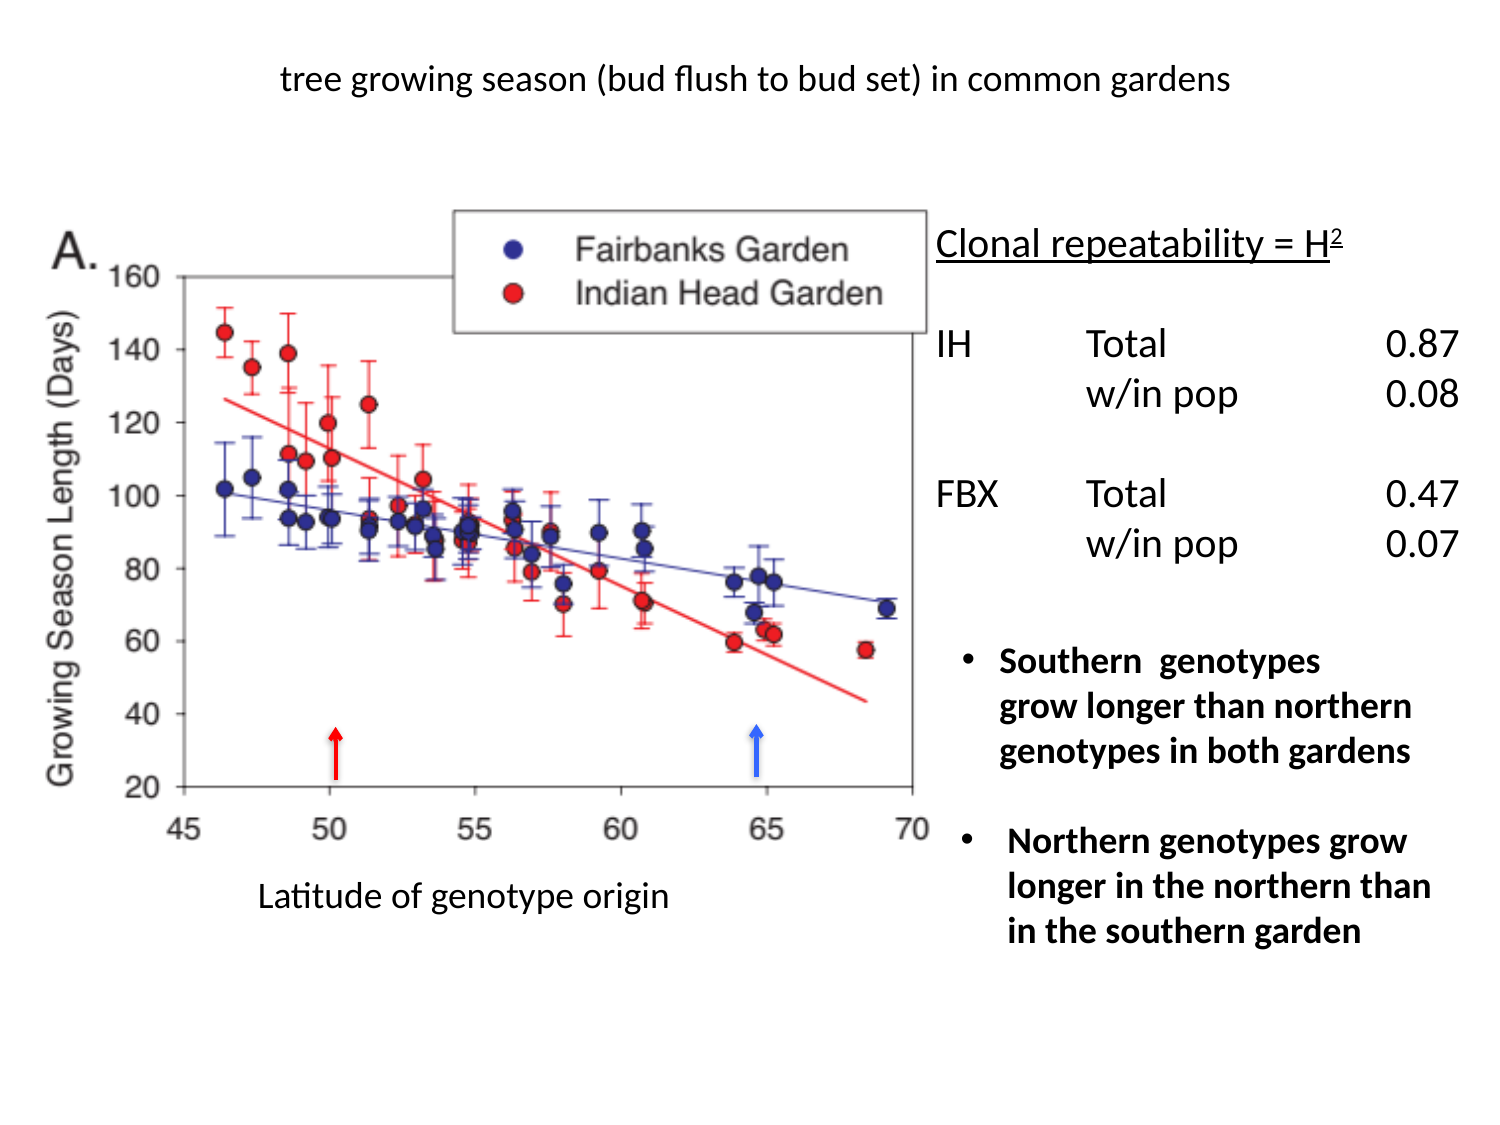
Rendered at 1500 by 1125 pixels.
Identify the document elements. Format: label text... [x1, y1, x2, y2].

text_box Clonal repeatability = H2 IH Total 0.87 w/in pop 0.08 FBX Total 0.47 w/in pop 0.07 [952, 208, 1475, 623]
text_box Latitude of genotype origin [243, 863, 887, 924]
text_box tree growing season (bud flush to bud set) in common gardens [265, 46, 1248, 107]
text_box Northern genotypes grow longer in the northern than in the southern garden [945, 808, 1450, 958]
text_box Southern genotypes grow longer than northern genotypes in both gardens [952, 629, 1457, 779]
picture [0, 170, 949, 841]
